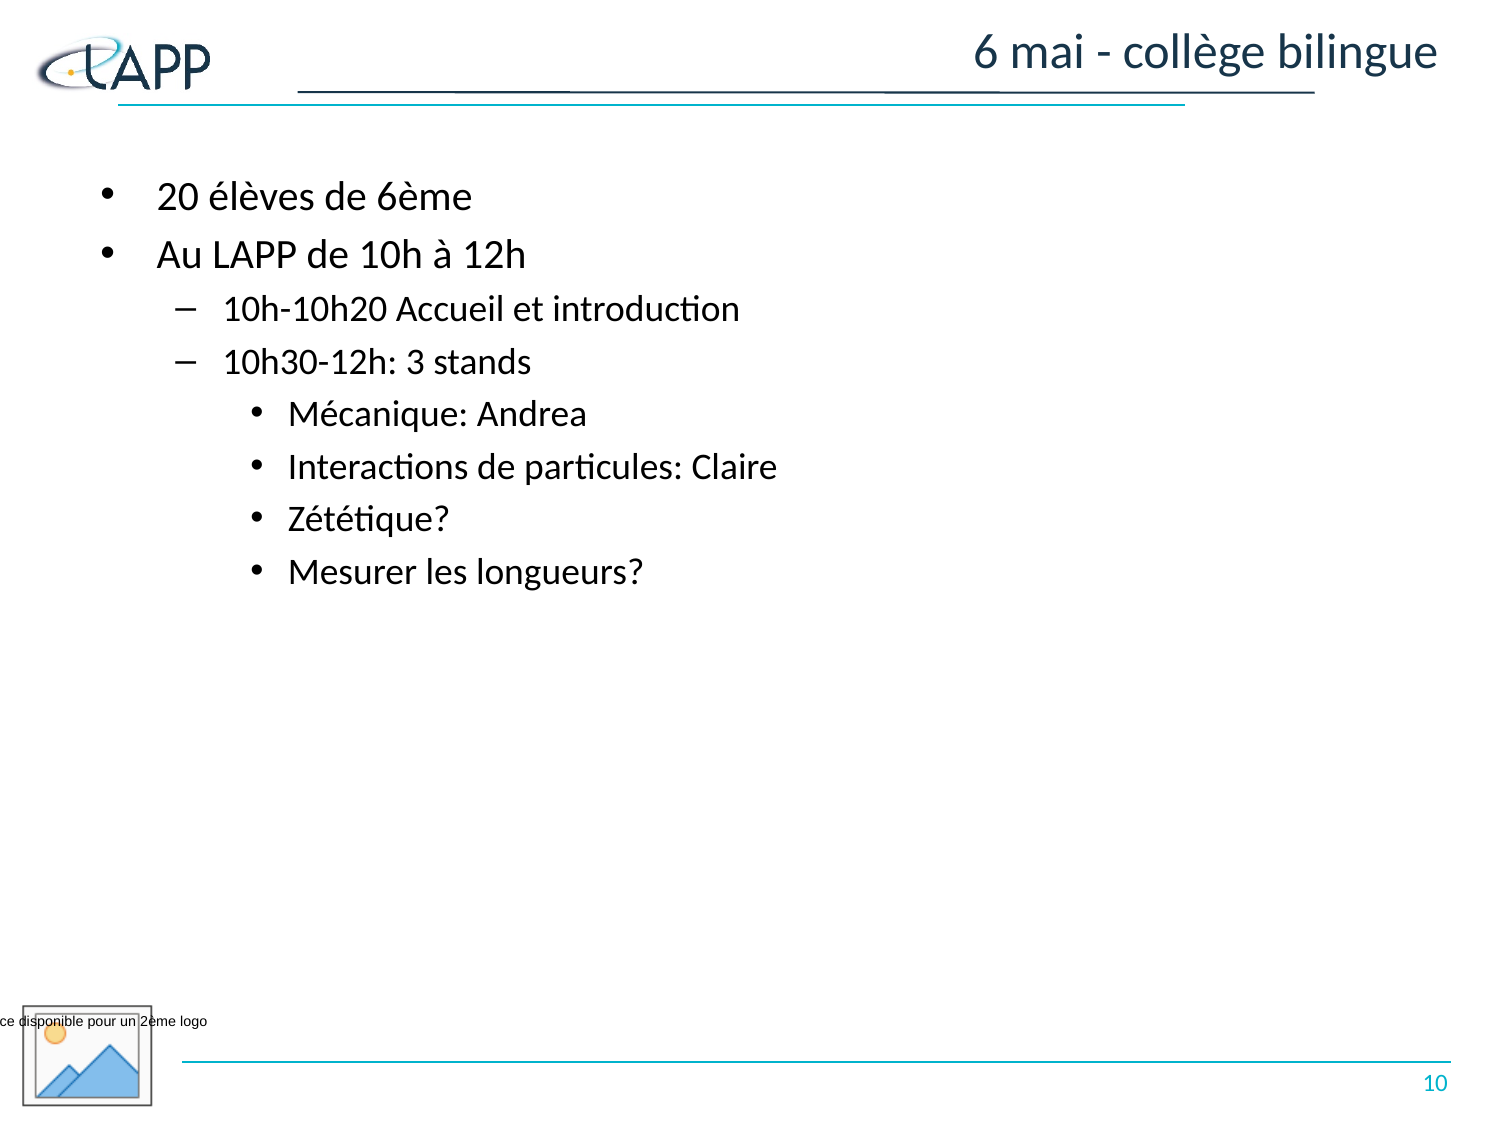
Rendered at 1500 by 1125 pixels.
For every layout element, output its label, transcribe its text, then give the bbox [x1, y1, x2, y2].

title 6 mai - collège bilingue [623, 10, 1466, 86]
list 20 élèves de 6ème Au LAPP de 10h à 12h 10h-10h20 Accueil et introduction 10h30-12h: 3 stands Mécanique: Andrea Interactions de particules: Claire Zététique? Mesurer les longueurs? [85, 160, 1300, 904]
picture [18, 1001, 157, 1111]
footer [704, 1058, 1211, 1111]
slide_number 10 [1293, 1058, 1463, 1111]
picture [32, 33, 210, 93]
